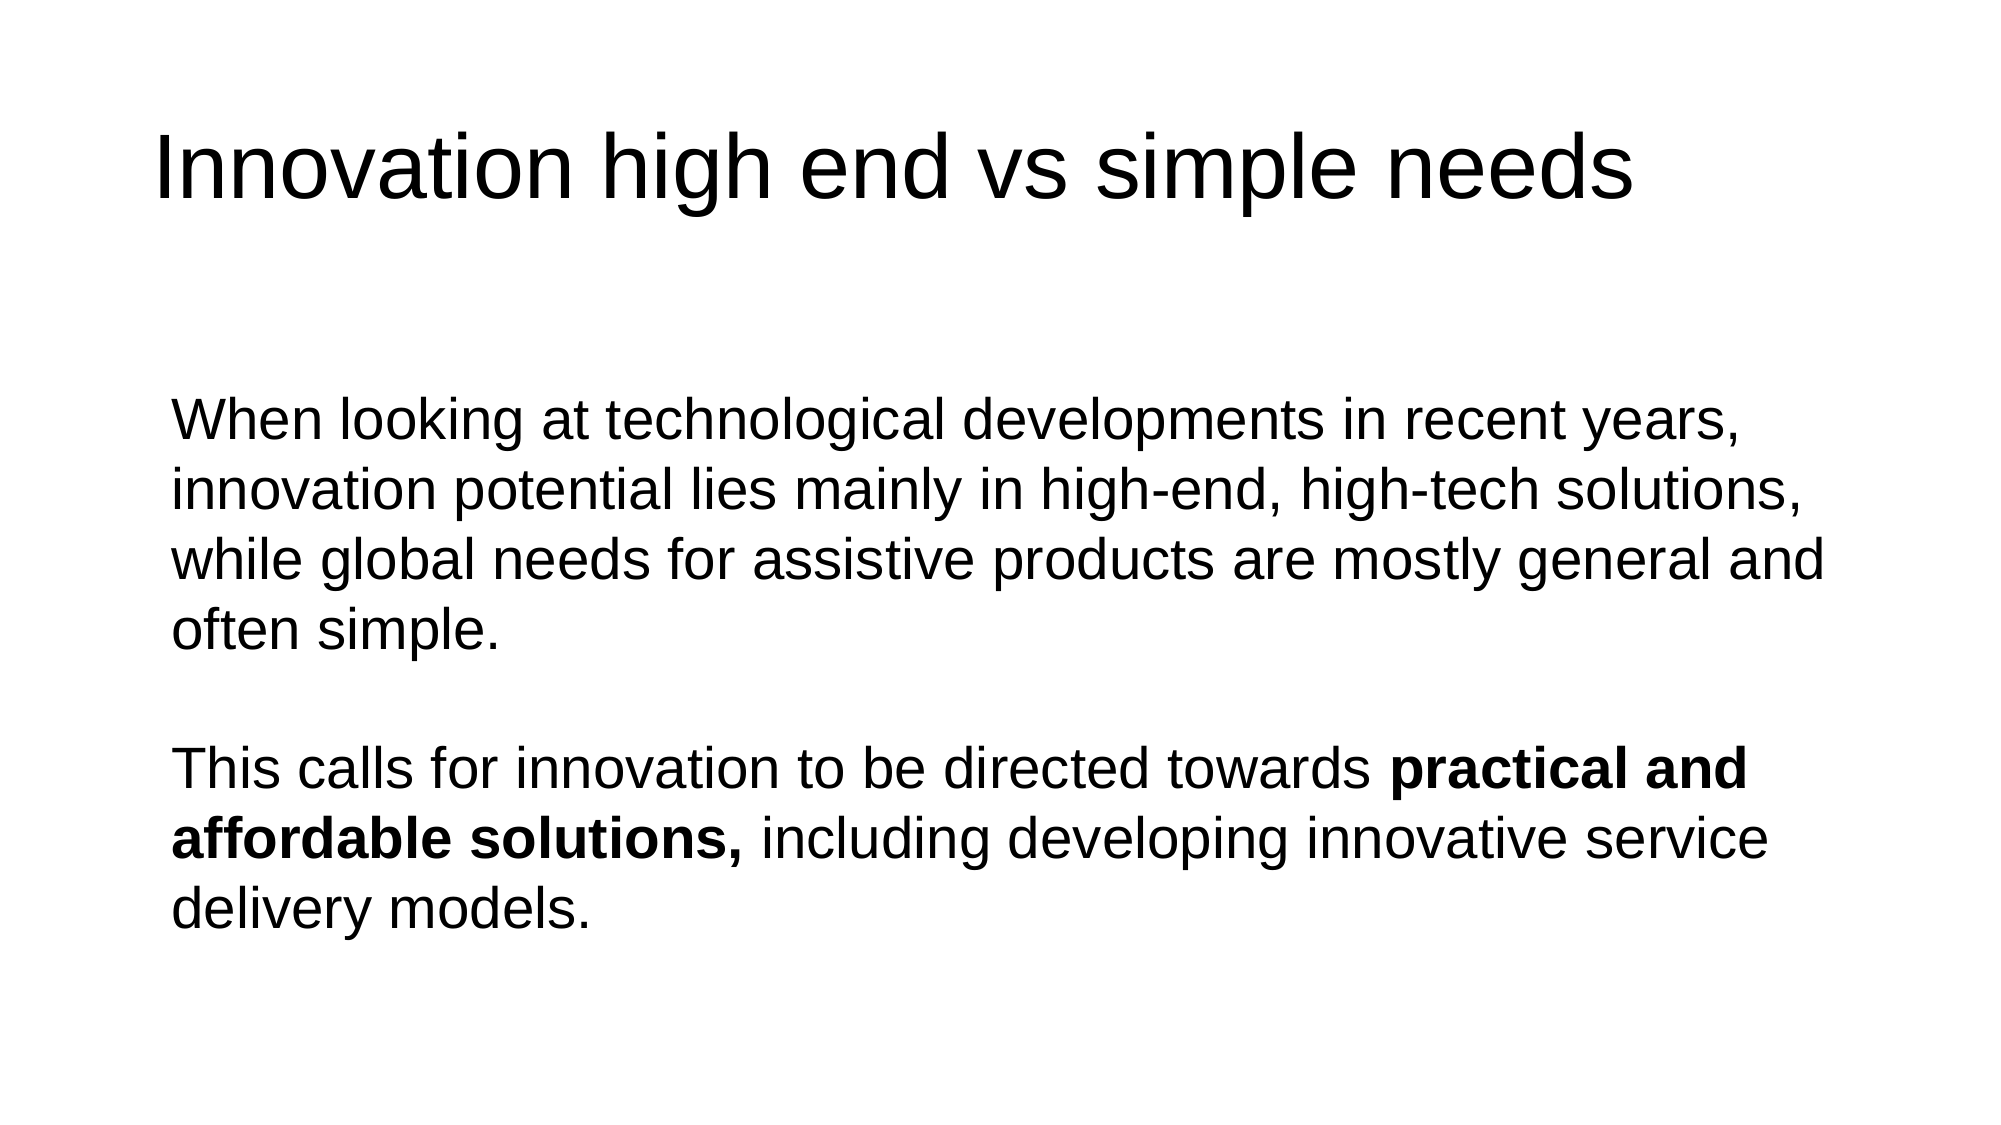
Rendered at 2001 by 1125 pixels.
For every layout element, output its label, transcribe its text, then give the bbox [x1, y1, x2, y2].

title Innovation high end vs simple needs [137, 59, 1863, 278]
text_box When looking at technological developments in recent years, innovation potential lies mainly in high-end, high-tech solutions, while global needs for assistive products are mostly general and often simple. This calls for innovation to be directed towards practical and affordable solutions, including developing innovative service delivery models. [156, 373, 1863, 983]
